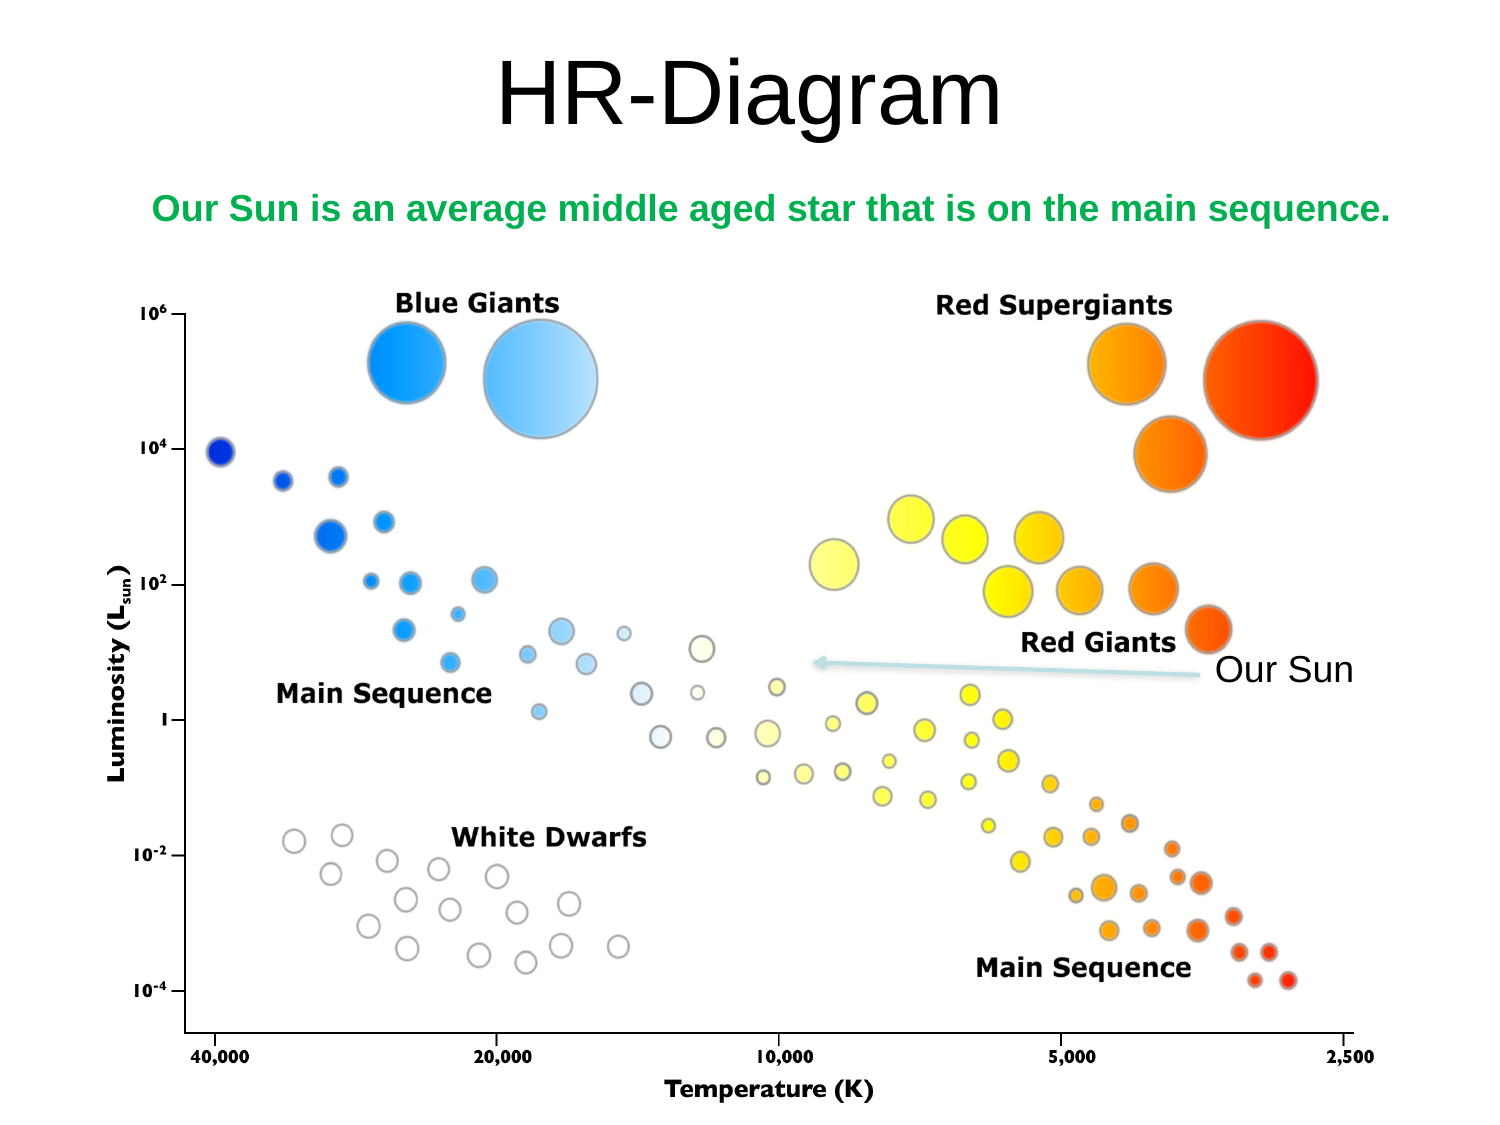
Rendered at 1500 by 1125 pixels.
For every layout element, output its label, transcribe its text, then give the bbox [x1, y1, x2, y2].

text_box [812, 662, 1201, 676]
text_box Our Sun is an average middle aged star that is on the main sequence. [136, 176, 1450, 237]
title HR-Diagram [75, 12, 1425, 163]
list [0, 257, 1500, 1125]
